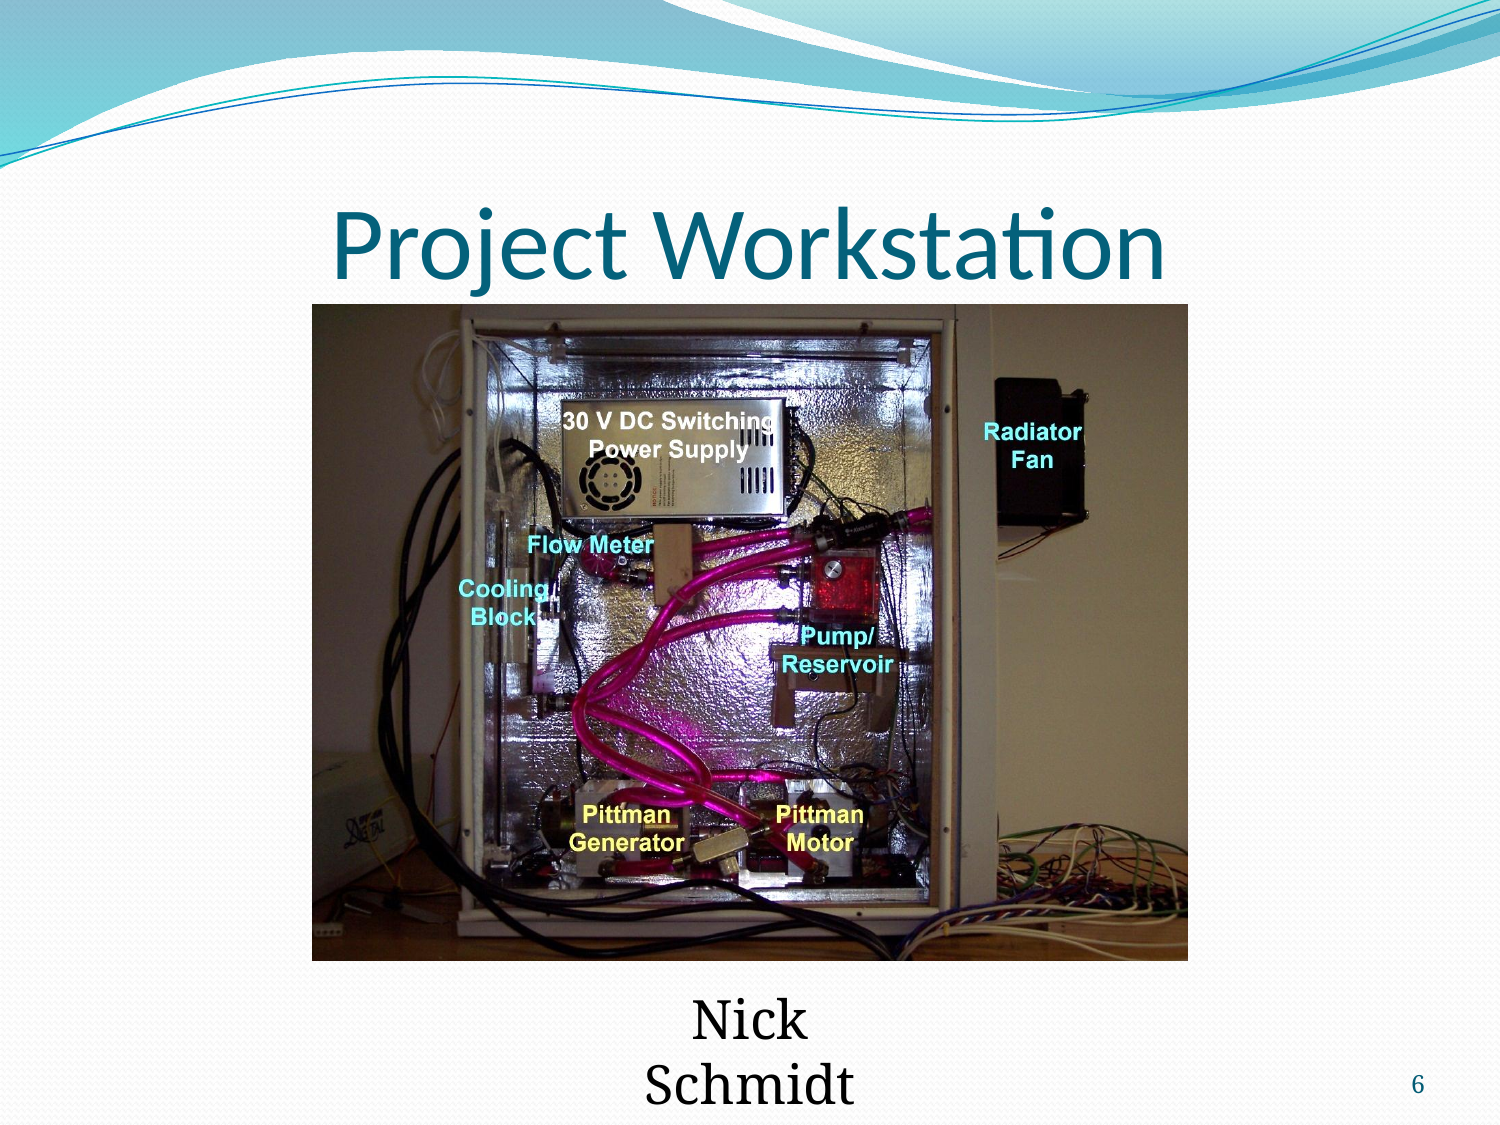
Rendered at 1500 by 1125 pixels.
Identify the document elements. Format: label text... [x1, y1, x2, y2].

picture [312, 304, 1188, 961]
text_box Nick Schmidt [575, 977, 925, 1075]
title Project Workstation [287, 112, 1213, 300]
slide_number 6 [1299, 1042, 1425, 1103]
